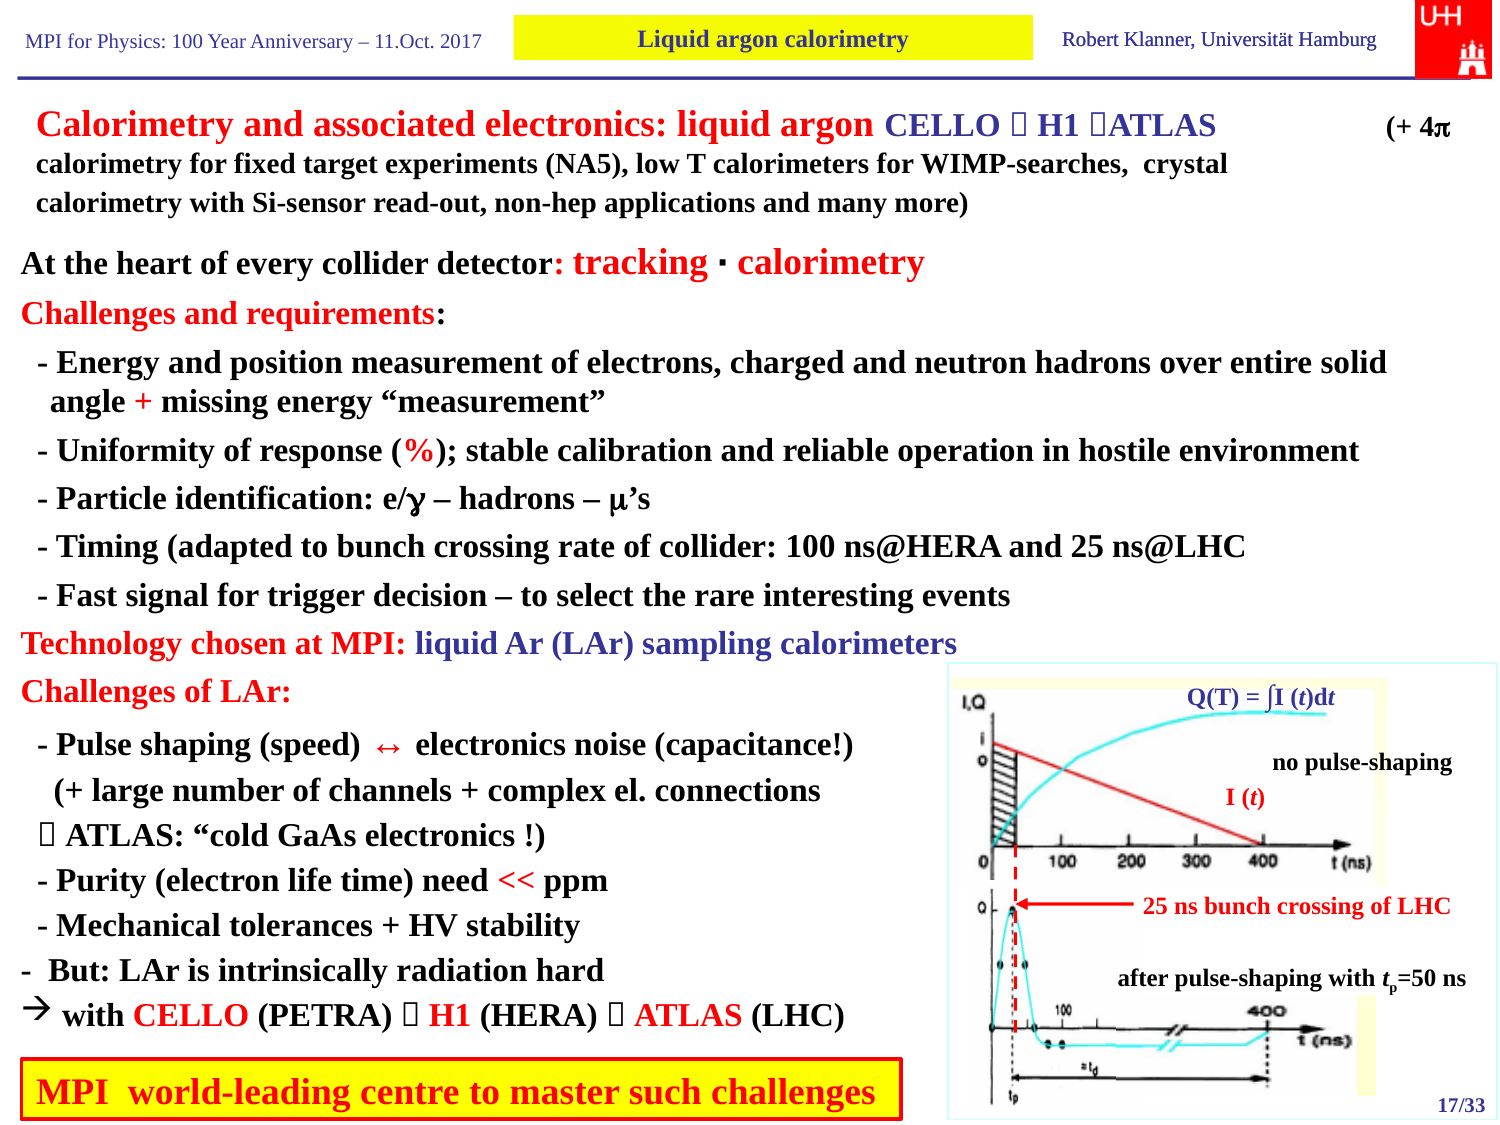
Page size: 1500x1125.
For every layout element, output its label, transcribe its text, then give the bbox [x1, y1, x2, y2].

text_box Calorimetry and associated electronics: liquid argon CELLO  H1 ATLAS (+ 4p calorimetry for fixed target experiments (NA5), low T calorimeters for WIMP-searches, crystal calorimetry with Si-sensor read-out, non-hep applications and many more) [21, 91, 1471, 227]
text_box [950, 668, 1483, 1107]
text_box MPI world-leading centre to master such challenges [21, 1059, 902, 1119]
text_box At the heart of every collider detector: tracking ∙ calorimetry Challenges and requirements: - Energy and position measurement of electrons, charged and neutron hadrons over entire solid angle + missing energy “measurement” - Uniformity of response (%); stable calibration and reliable operation in hostile environment - Particle identification: e/g – hadrons – m’s - Timing (adapted to bunch crossing rate of collider: 100 ns@HERA and 25 ns@LHC - Fast signal for trigger decision – to select the rare interesting events Technology chosen at MPI: liquid Ar (LAr) sampling calorimeters Challenges of LAr: - Pulse shaping (speed) ↔ electronics noise (capacitance!) (+ large number of channels + complex el. connections  ATLAS: “cold GaAs electronics !) - Purity (electron life time) need << ppm - Mechanical tolerances + HV stability - But: LAr is intrinsically radiation hard with CELLO (PETRA)  H1 (HERA)  ATLAS (LHC) [5, 229, 1447, 1040]
text_box [947, 663, 1497, 1120]
text_box Liquid argon calorimetry [513, 15, 1033, 60]
picture [1415, 0, 1492, 79]
